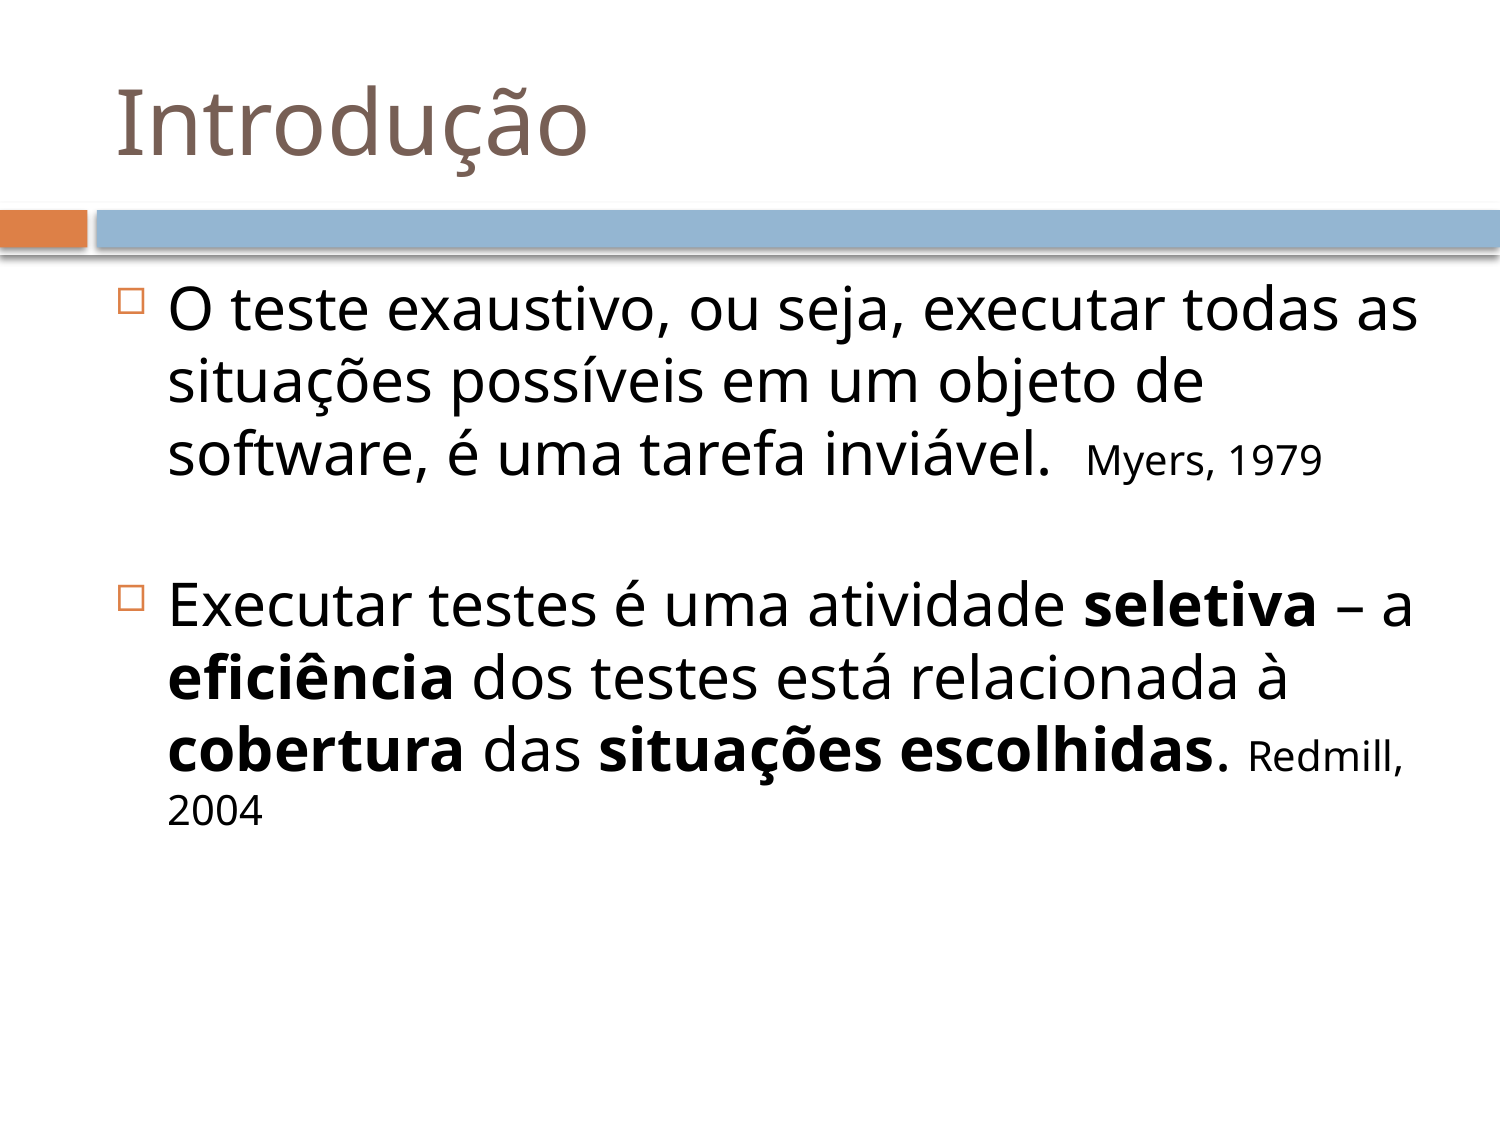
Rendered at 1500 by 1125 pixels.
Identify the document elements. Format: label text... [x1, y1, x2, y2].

list O teste exaustivo, ou seja, executar todas as situações possíveis em um objeto de software, é uma tarefa inviável. Myers, 1979 Executar testes é uma atividade seletiva – a eficiência dos testes está relacionada à cobertura das situações escolhidas. Redmill, 2004 [100, 262, 1438, 1000]
title Introdução [100, 37, 1438, 200]
